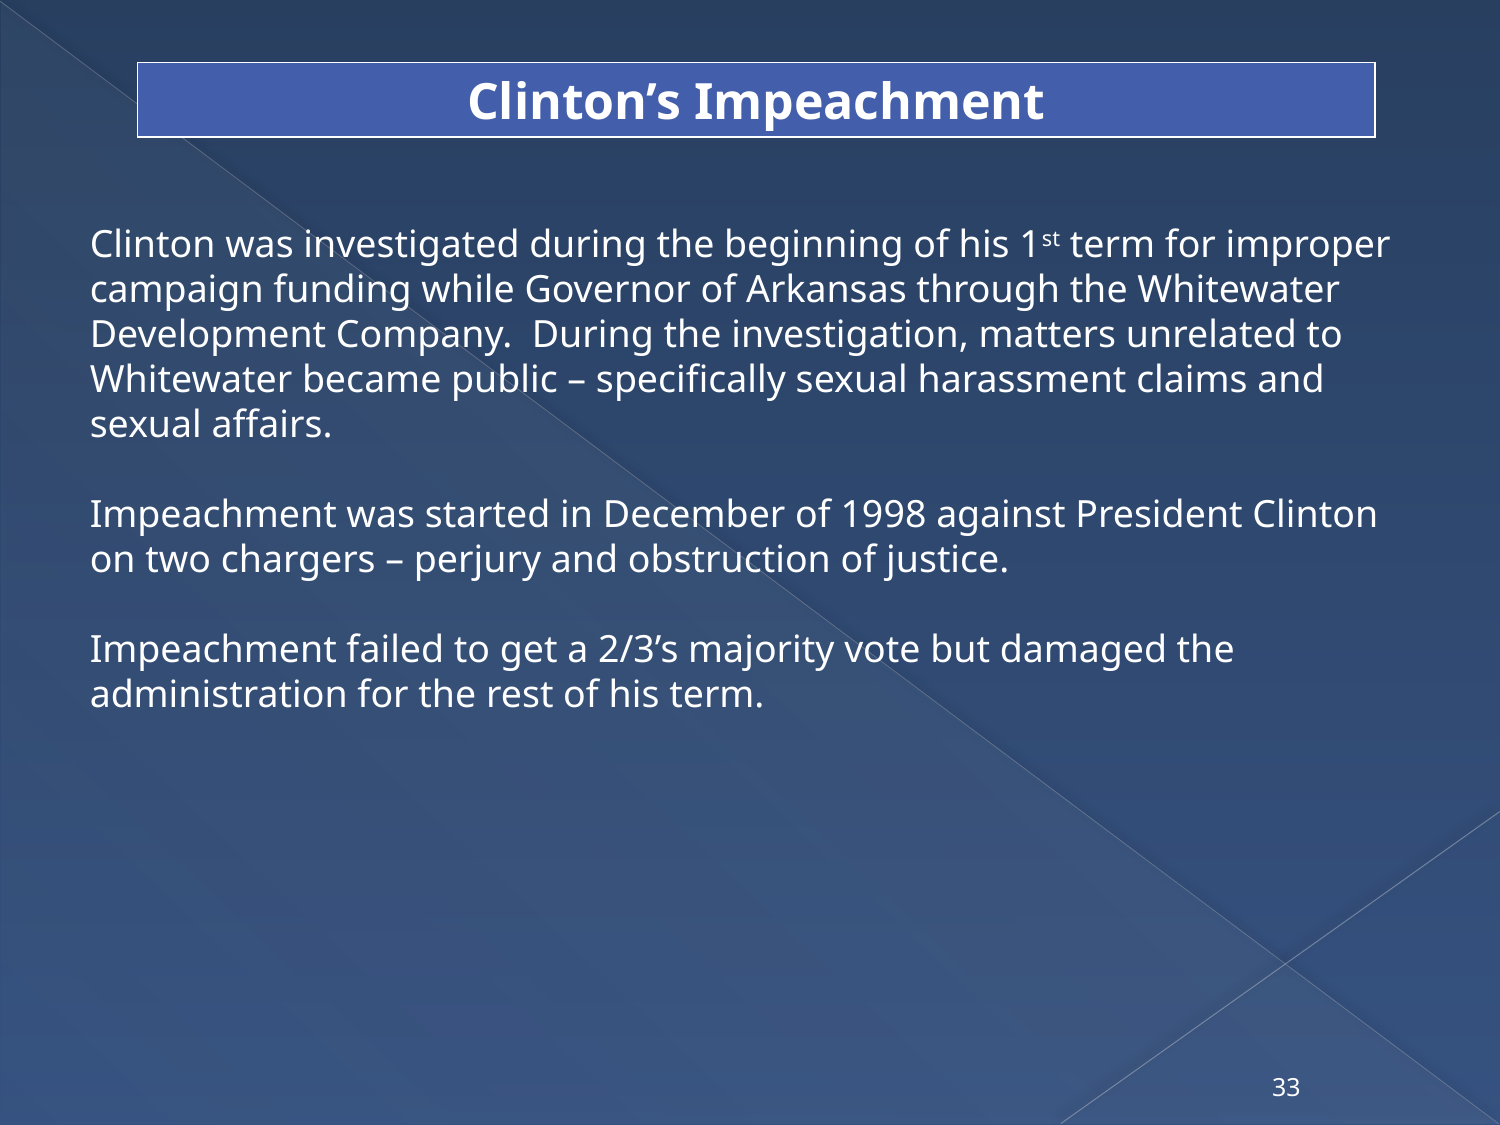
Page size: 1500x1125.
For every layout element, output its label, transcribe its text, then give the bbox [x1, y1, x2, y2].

text_box Clinton was investigated during the beginning of his 1st term for improper campaign funding while Governor of Arkansas through the Whitewater Development Company. During the investigation, matters unrelated to Whitewater became public – specifically sexual harassment claims and sexual affairs. Impeachment was started in December of 1998 against President Clinton on two chargers – perjury and obstruction of justice. Impeachment failed to get a 2/3’s majority vote but damaged the administration for the rest of his term. [74, 212, 1438, 813]
text_box Clinton’s Impeachment [137, 62, 1375, 138]
slide_number 33 [1245, 1063, 1328, 1113]
